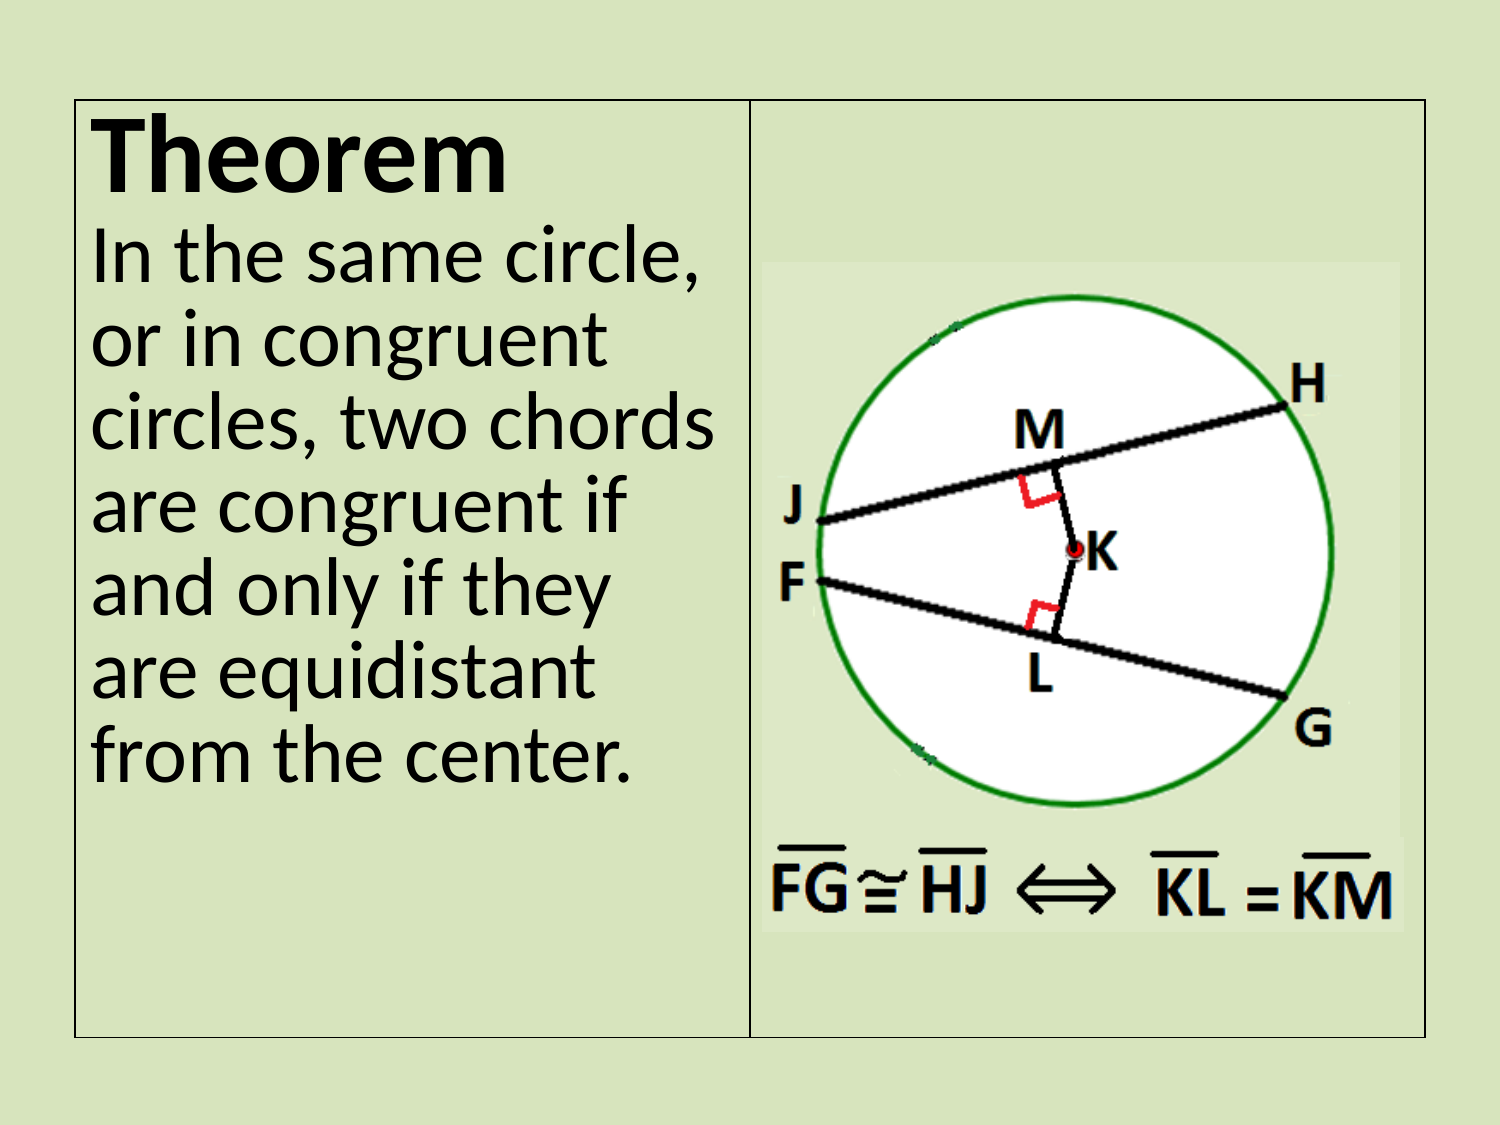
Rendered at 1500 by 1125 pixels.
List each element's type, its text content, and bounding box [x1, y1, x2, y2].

table_header [751, 101, 1424, 1037]
table_header Theorem In the same circle, or in congruent circles, two chords are congruent if and only if they are equidistant from the center. [76, 101, 749, 1037]
picture [762, 262, 1404, 932]
